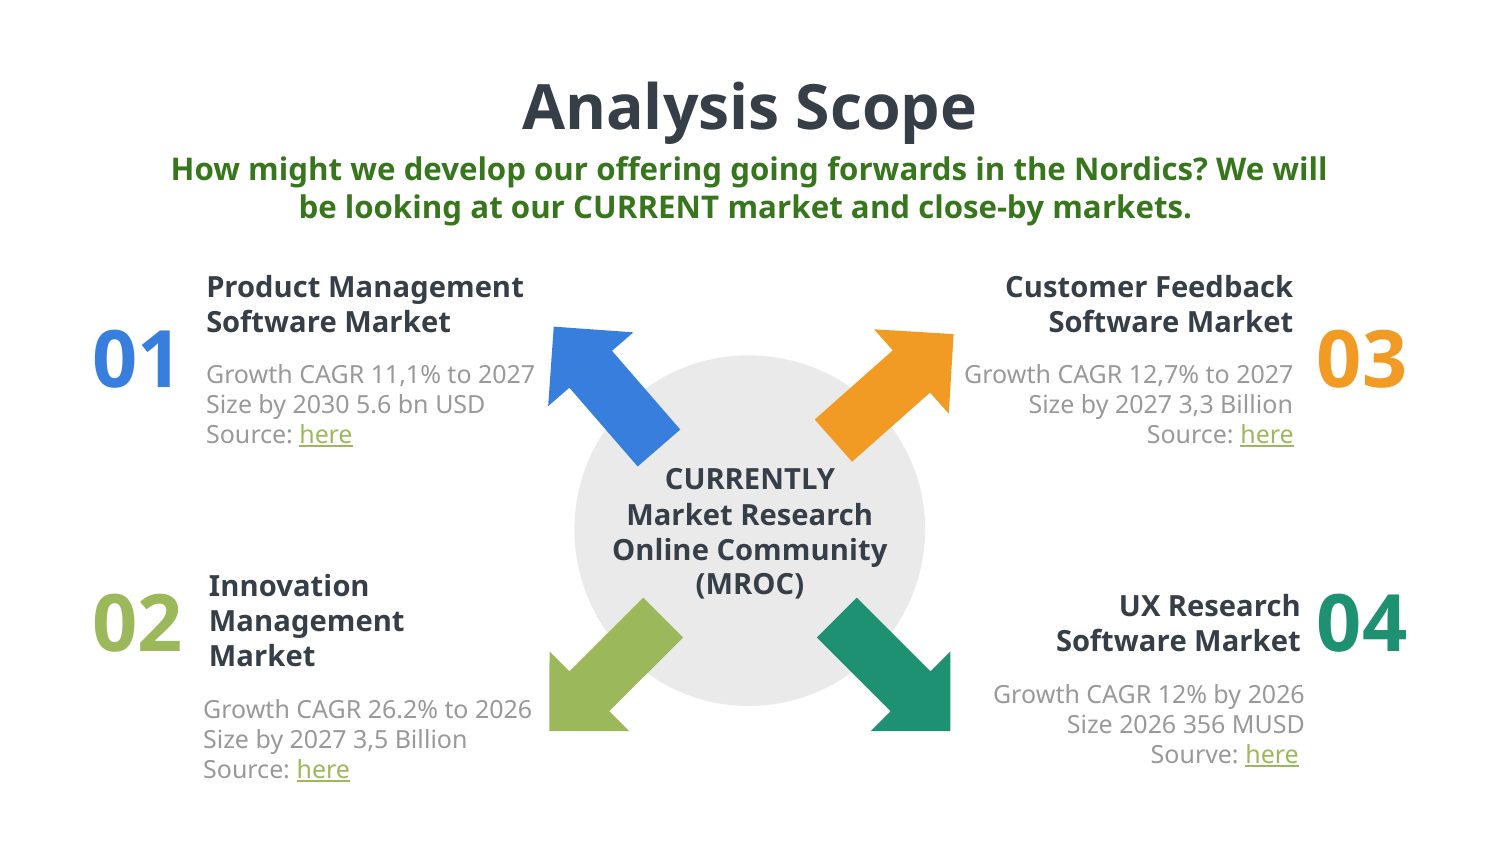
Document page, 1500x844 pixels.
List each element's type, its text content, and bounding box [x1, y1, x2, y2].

text_box 03 [1311, 305, 1425, 406]
text_box [814, 329, 954, 462]
text_box How might we develop our offering going forwards in the Nordics? We will be looking at our CURRENT market and close-by markets. [164, 146, 1336, 228]
text_box Customer Feedback Software Market [965, 265, 1300, 306]
text_box [548, 326, 681, 467]
text_box Growth CAGR 11,1% to 2027 Size by 2030 5.6 bn USD Source: here [200, 355, 546, 455]
text_box Product Management Software Market [200, 265, 552, 306]
text_box CURRENTLY Market Research Online Community (MROC) [574, 355, 926, 707]
text_box Growth CAGR 26.2% to 2026 Size by 2027 3,5 Billion Source: here [197, 690, 543, 791]
text_box Innovation Management Market [203, 564, 499, 605]
text_box [549, 597, 684, 732]
text_box 01 [60, 305, 189, 406]
text_box UX Research Software Market [1011, 584, 1307, 625]
text_box Growth CAGR 12,7% to 2027 Size by 2027 3,3 Billion Source: here [948, 355, 1300, 455]
text_box 04 [1311, 569, 1440, 670]
text_box [816, 597, 951, 732]
text_box 02 [60, 569, 189, 670]
text_box Analysis Scope [360, 64, 1140, 145]
text_box Growth CAGR 12% by 2026 Size 2026 356 MUSD Sourve: here [984, 675, 1311, 775]
